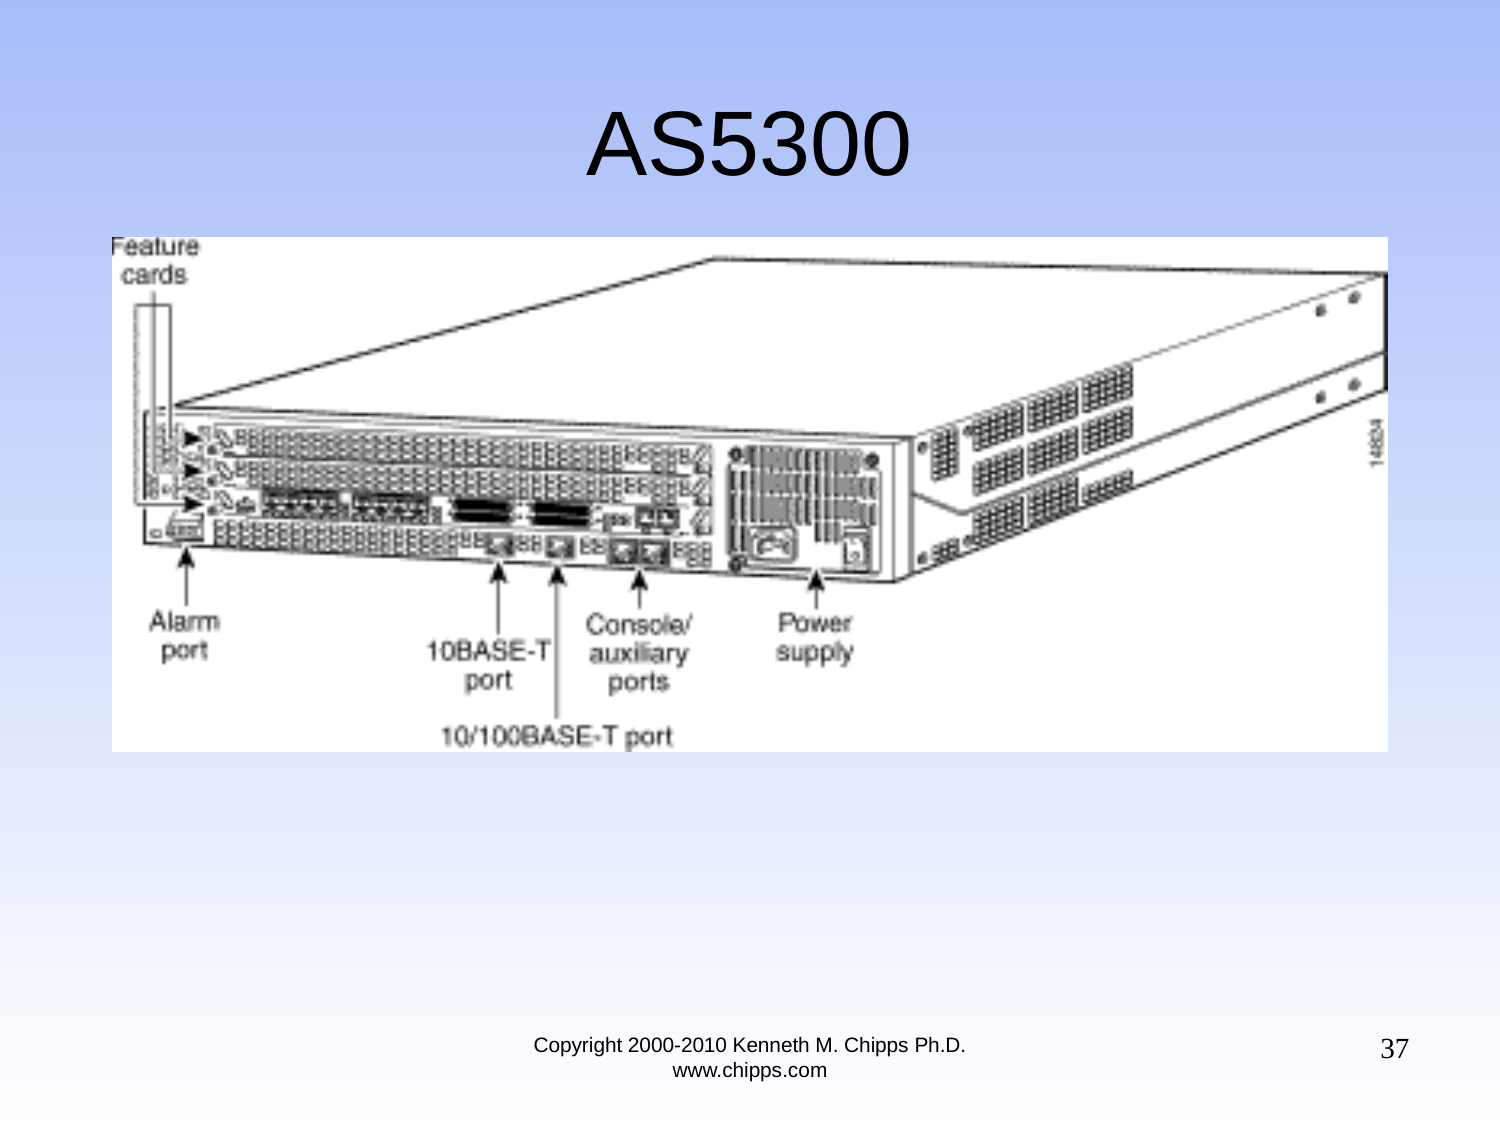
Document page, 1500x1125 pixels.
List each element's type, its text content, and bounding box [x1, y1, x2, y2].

title AS5300 [74, 44, 1426, 233]
footer Copyright 2000-2010 Kenneth M. Chipps Ph.D. www.chipps.com [449, 1024, 1051, 1103]
picture [112, 237, 1388, 752]
slide_number 37 [1074, 1021, 1426, 1101]
